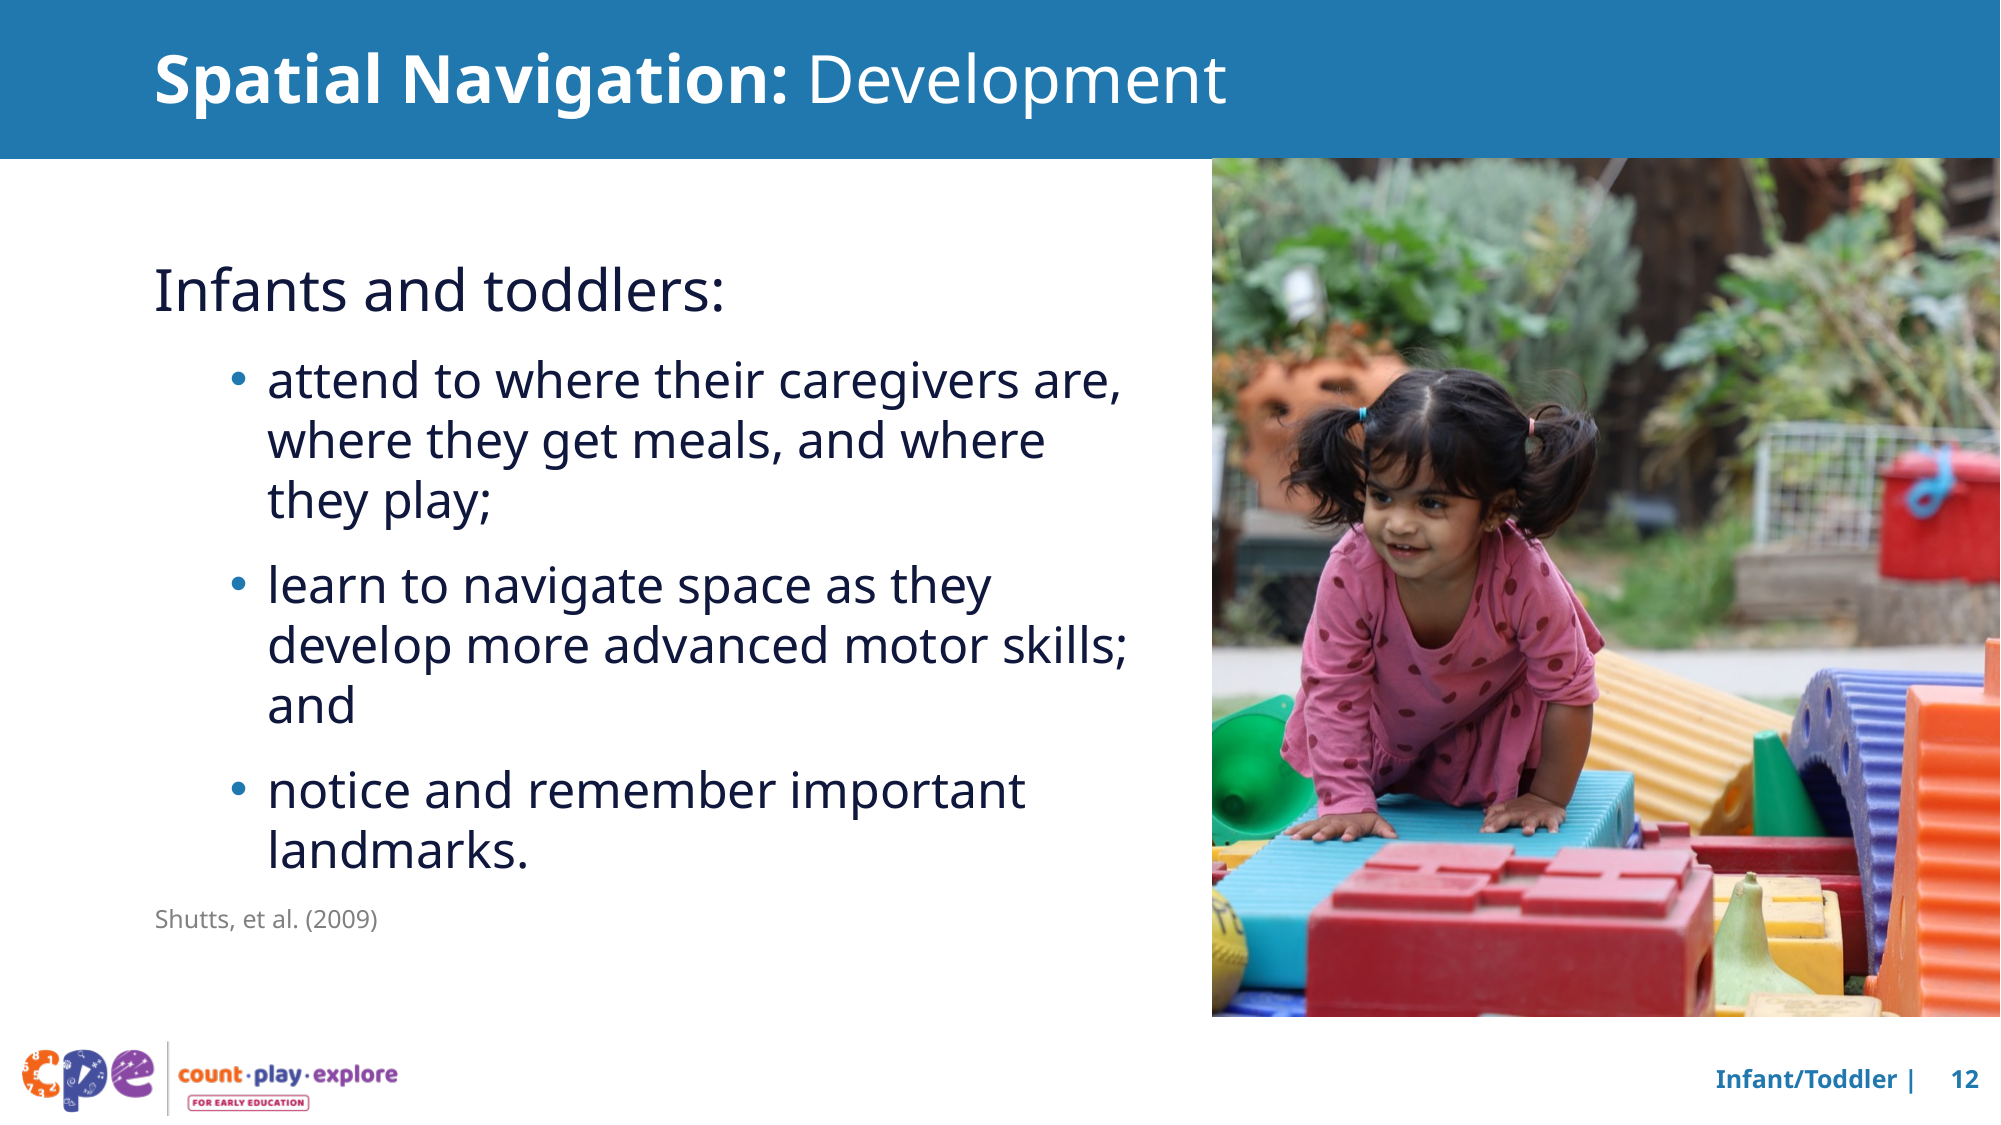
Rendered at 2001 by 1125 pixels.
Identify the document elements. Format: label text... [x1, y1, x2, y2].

picture [22, 1041, 398, 1116]
title Spatial Navigation: Development [139, 38, 1917, 127]
picture [1212, 158, 2000, 1017]
list Infants and toddlers: attend to where their caregivers are, where they get meals, and where they play; learn to navigate space as they develop more advanced motor skills; and notice and remember important landmarks. Shutts, et al. (2009) [139, 158, 1176, 1029]
